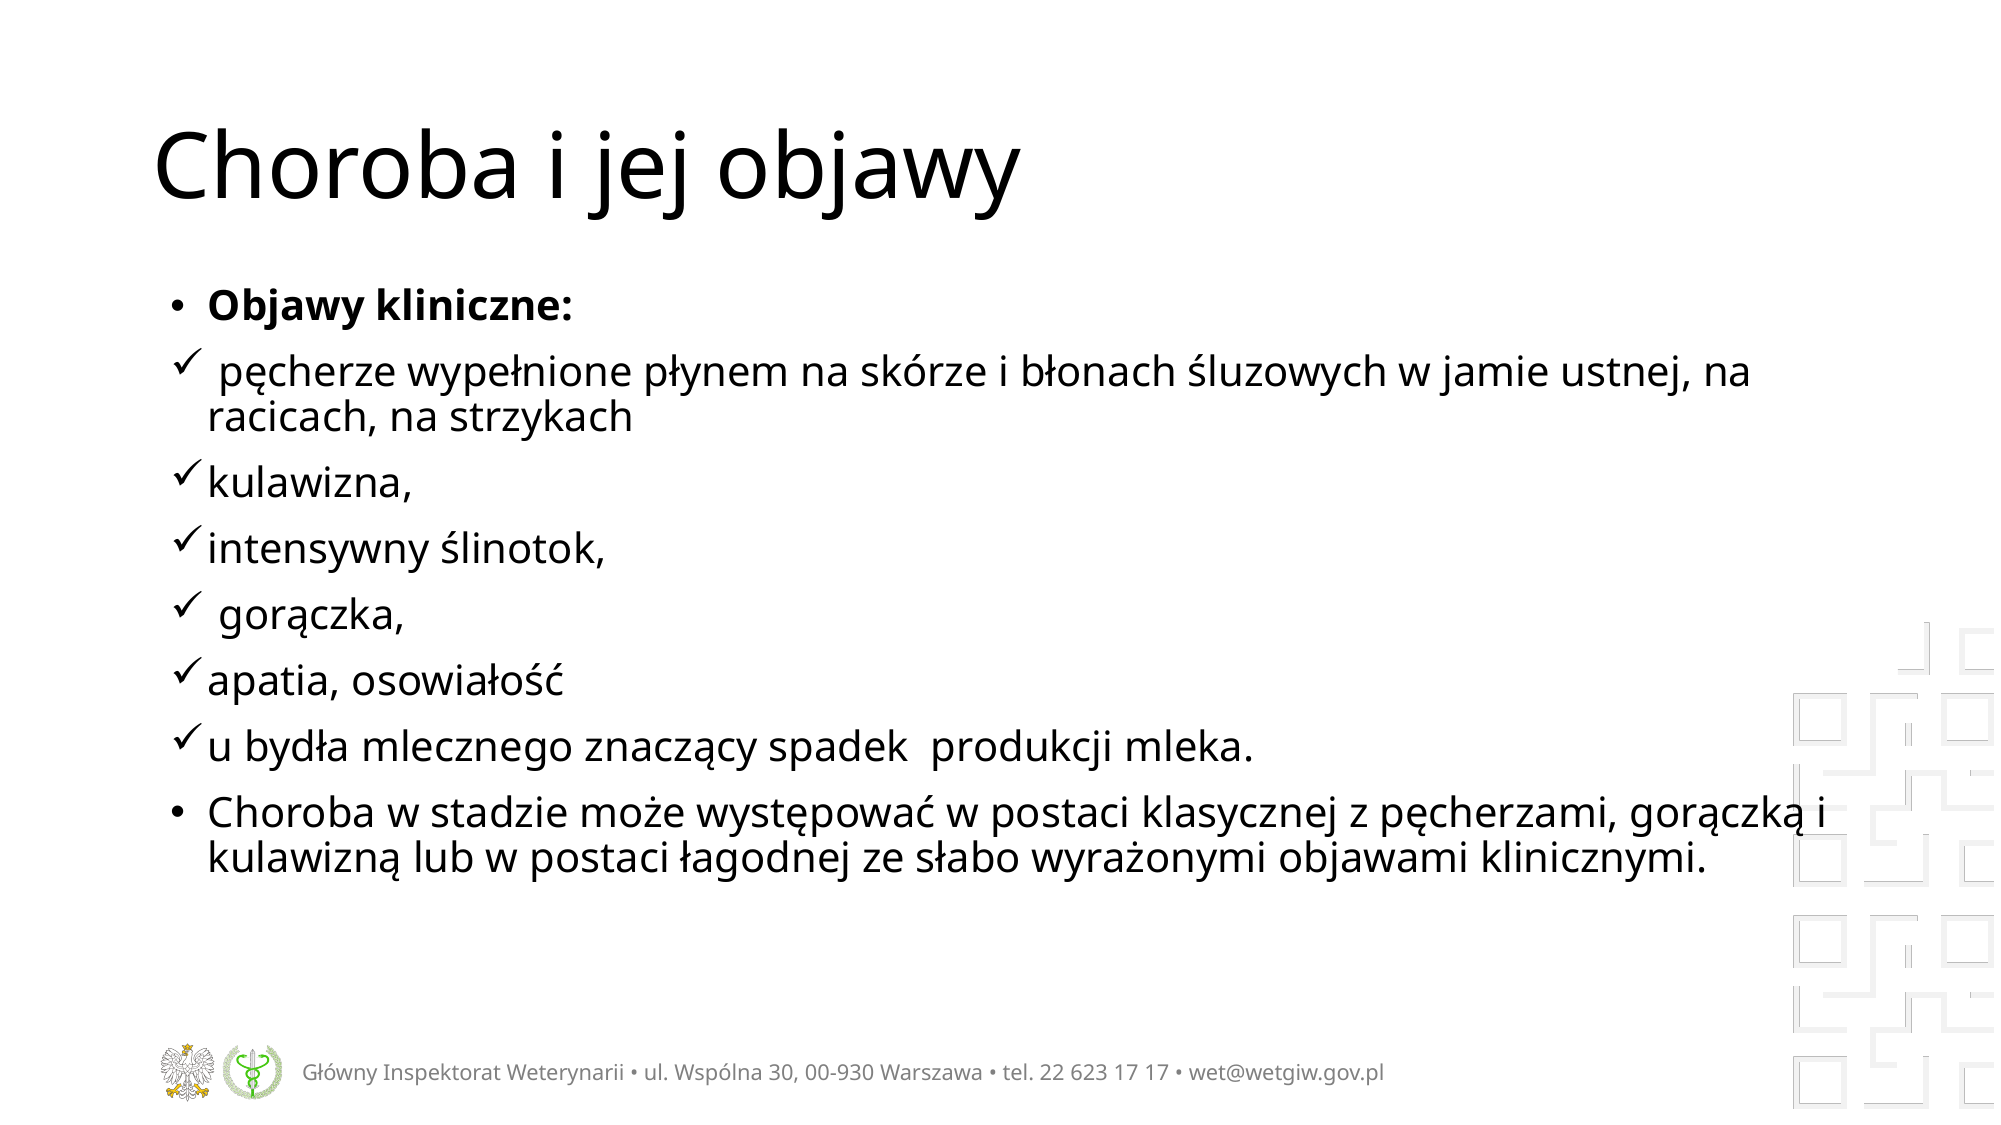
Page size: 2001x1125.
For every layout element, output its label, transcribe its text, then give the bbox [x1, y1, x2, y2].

list Objawy kliniczne: pęcherze wypełnione płynem na skórze i błonach śluzowych w jamie ustnej, na racicach, na strzykach kulawizna, intensywny ślinotok, gorączka, apatia, osowiałość u bydła mlecznego znaczący spadek produkcji mleka. Choroba w stadzie może występować w postaci klasycznej z pęcherzami, gorączką i kulawizną lub w postaci łagodnej ze słabo wyrażonymi objawami klinicznymi. [155, 277, 1881, 992]
picture [1749, 616, 2001, 1125]
picture [147, 1030, 286, 1115]
title Choroba i jej objawy [137, 59, 1863, 278]
